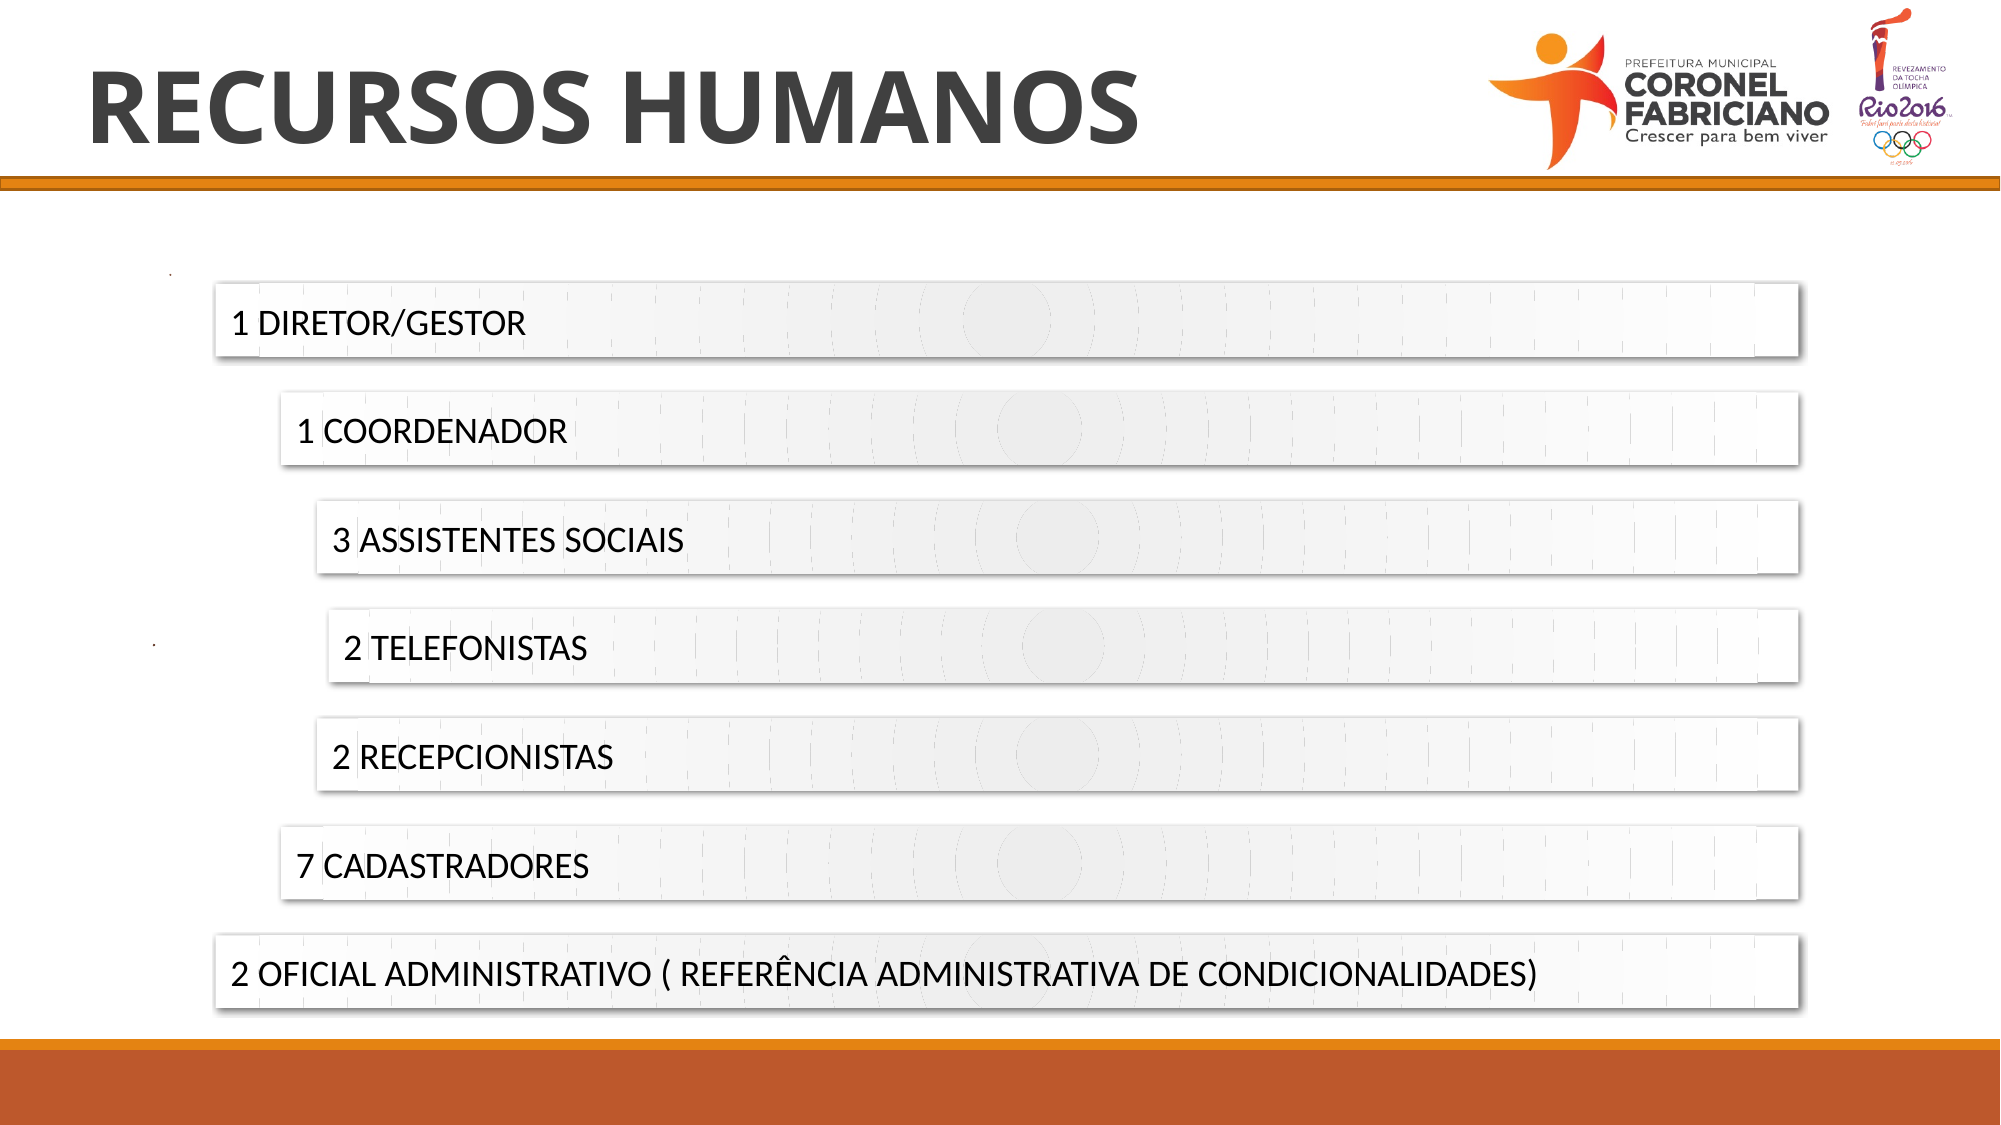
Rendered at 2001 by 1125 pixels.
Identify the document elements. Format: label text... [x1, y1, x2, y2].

title RECURSOS HUMANOS [69, 47, 1720, 172]
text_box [148, 215, 1799, 1013]
picture [1488, 0, 1963, 170]
